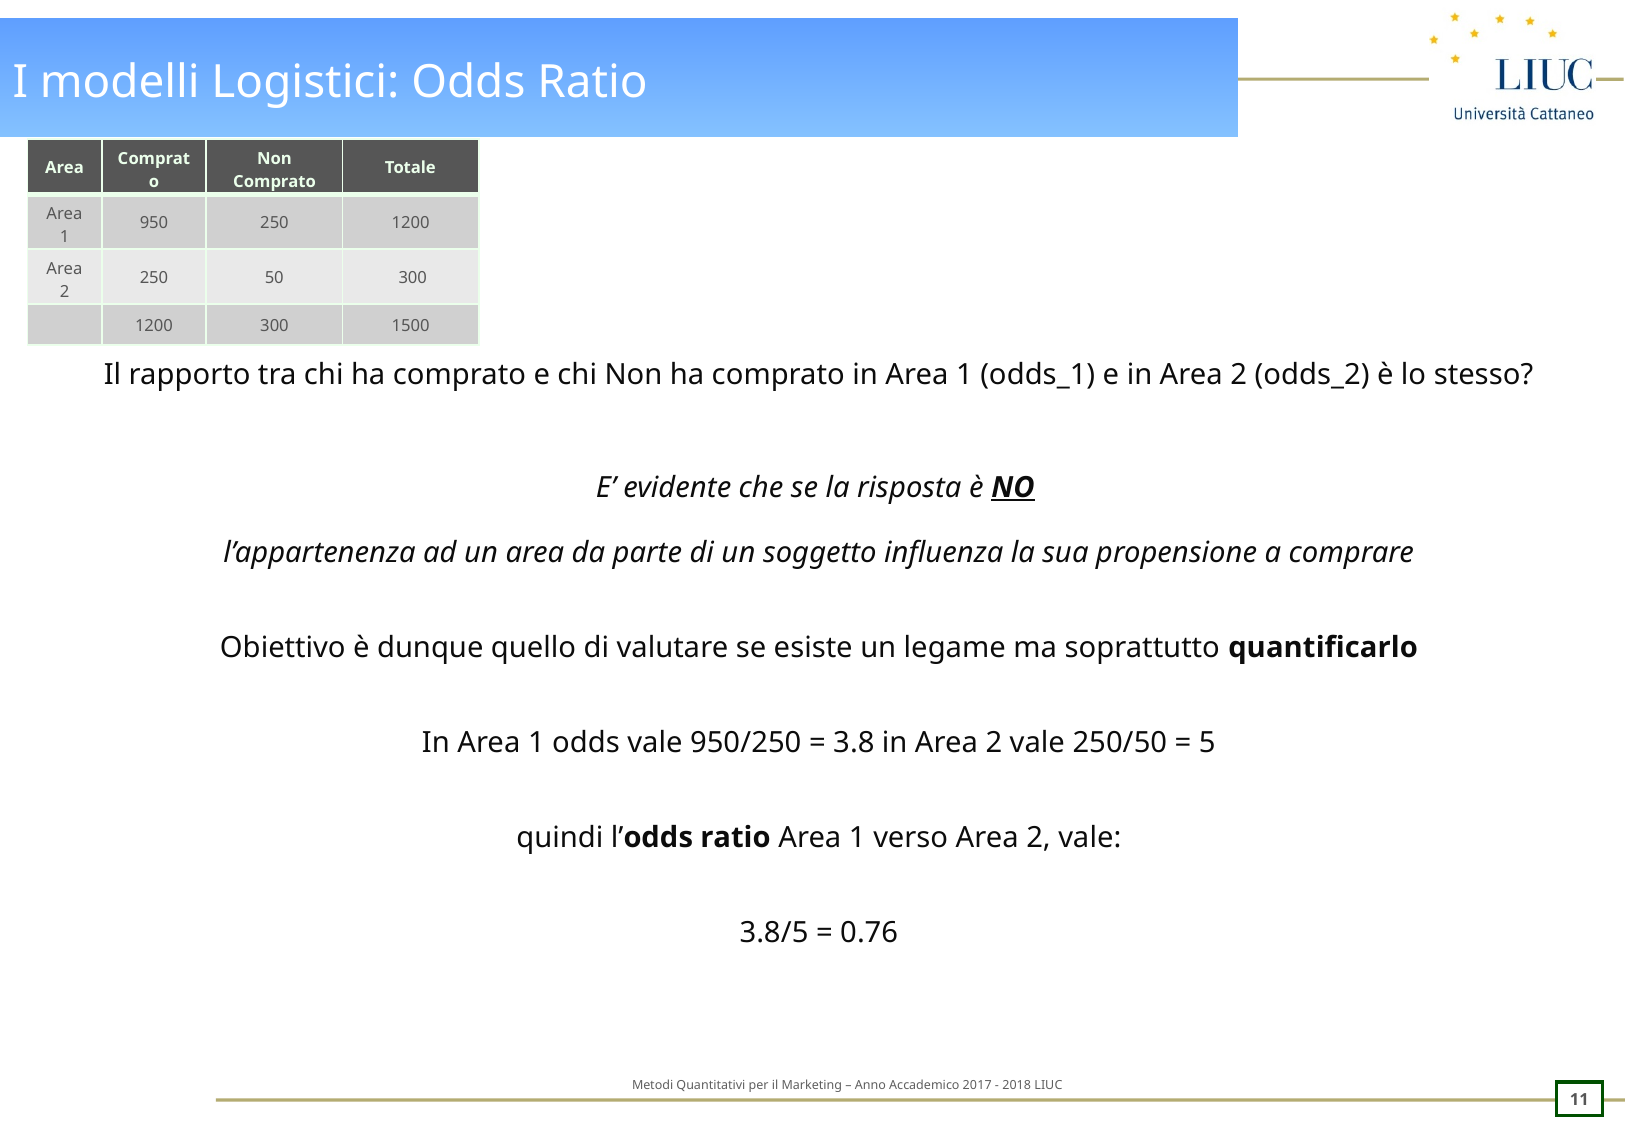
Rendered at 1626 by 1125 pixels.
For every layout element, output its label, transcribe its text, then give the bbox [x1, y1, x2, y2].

table_cell 300 [207, 305, 342, 344]
table_cell 1200 [103, 305, 205, 344]
table_cell 300 [343, 250, 478, 303]
table_cell 950 [103, 197, 205, 248]
table_header Area [28, 140, 101, 192]
picture [1429, 0, 1596, 126]
text_box Il rapporto tra chi ha comprato e chi Non ha comprato in Area 1 (odds_1) e in Area 2 (odds_2) è lo stesso? E’ evidente che se la risposta è NO l’appartenenza ad un area da parte di un soggetto influenza la sua propensione a comprare Obiettivo è dunque quello di valutare se esiste un legame ma soprattutto quantificarlo In Area 1 odds vale 950/250 = 3.8 in Area 2 vale 250/50 = 5 quindi l’odds ratio Area 1 verso Area 2, vale: 3.8/5 = 0.76 [41, 348, 1597, 956]
table_cell 250 [103, 250, 205, 303]
table_cell Area 1 [28, 197, 101, 248]
table_cell 1500 [343, 305, 478, 344]
table_header Totale [343, 140, 478, 192]
table_cell Area 2 [28, 250, 101, 303]
table_header Non Comprato [207, 140, 342, 192]
table_cell 1200 [343, 197, 478, 248]
table_cell [28, 305, 101, 344]
title I modelli Logistici: Odds Ratio [12, 60, 1388, 108]
table_cell 50 [207, 250, 342, 303]
table_cell 250 [207, 197, 342, 248]
table_header Comprato [103, 140, 205, 192]
